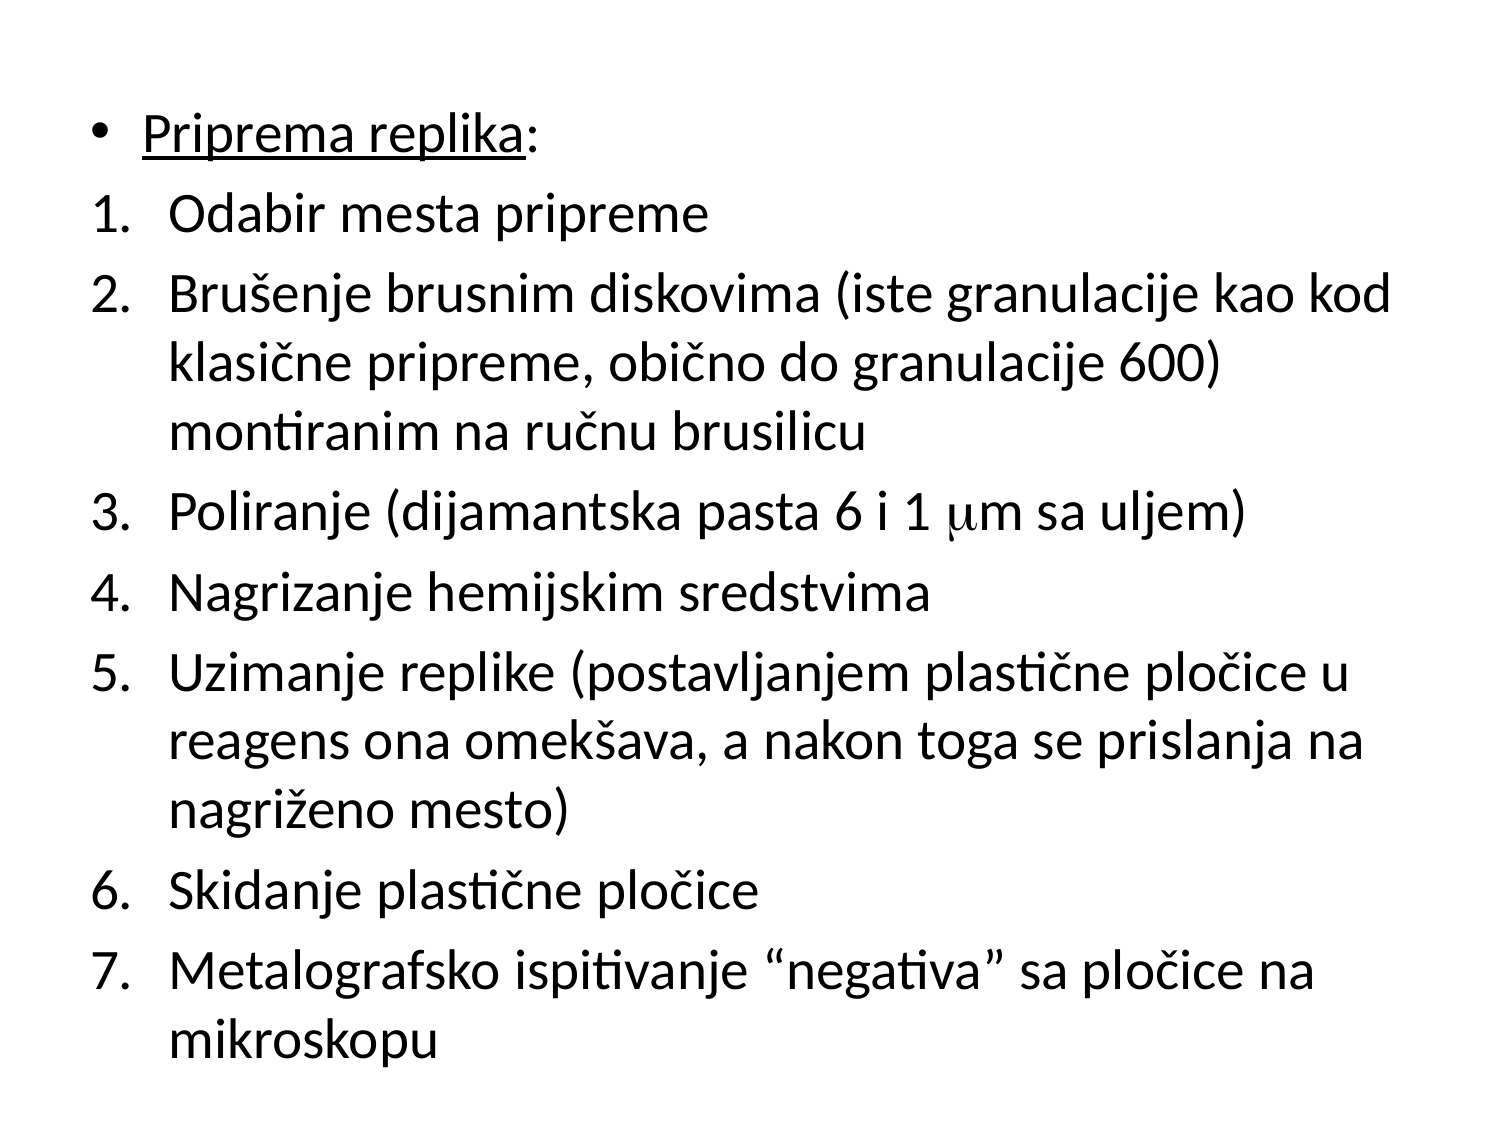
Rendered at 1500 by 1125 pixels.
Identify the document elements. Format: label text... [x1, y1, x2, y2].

list Priprema replika: Odabir mesta pripreme Brušenje brusnim diskovima (iste granulacije kao kod klasične pripreme, obično do granulacije 600) montiranim na ručnu brusilicu Poliranje (dijamantska pasta 6 i 1 m sa uljem) Nagrizanje hemijskim sredstvima Uzimanje replike (postavljanjem plastične pločice u reagens ona omekšava, a nakon toga se prislanja na nagriženo mesto) Skidanje plastične pločice Metalografsko ispitivanje “negativa” sa pločice na mikroskopu [75, 87, 1425, 1088]
